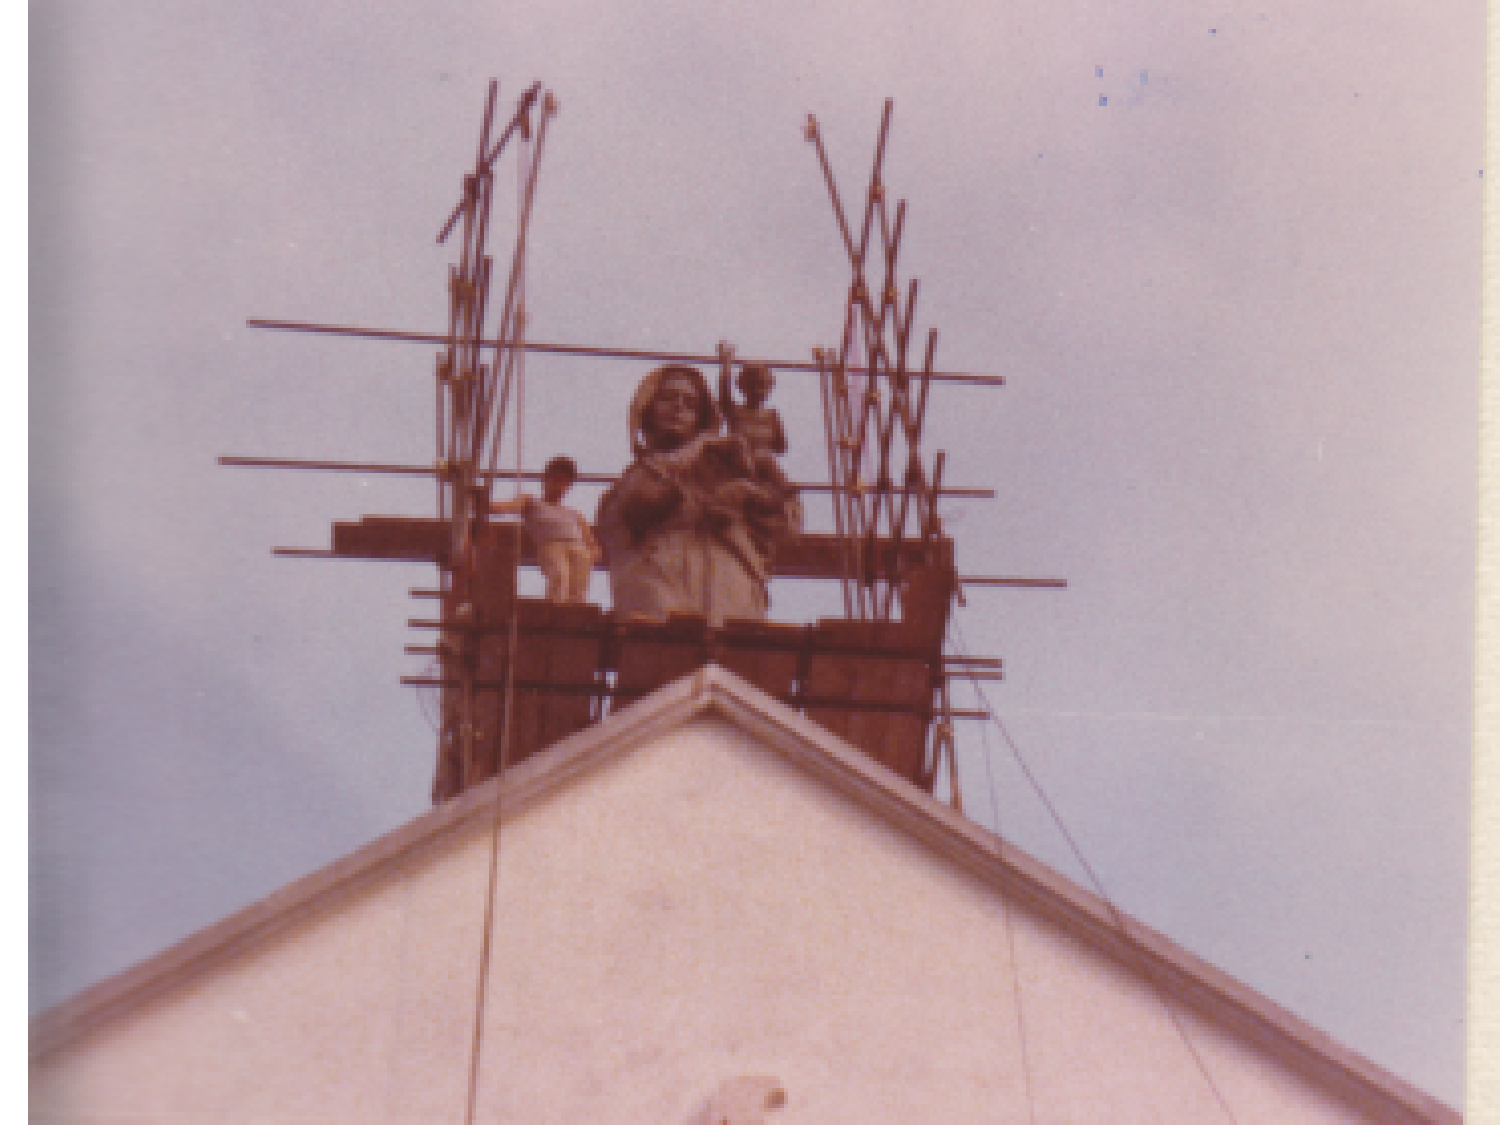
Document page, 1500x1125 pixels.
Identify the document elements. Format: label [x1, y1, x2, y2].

list [28, 0, 1500, 1125]
